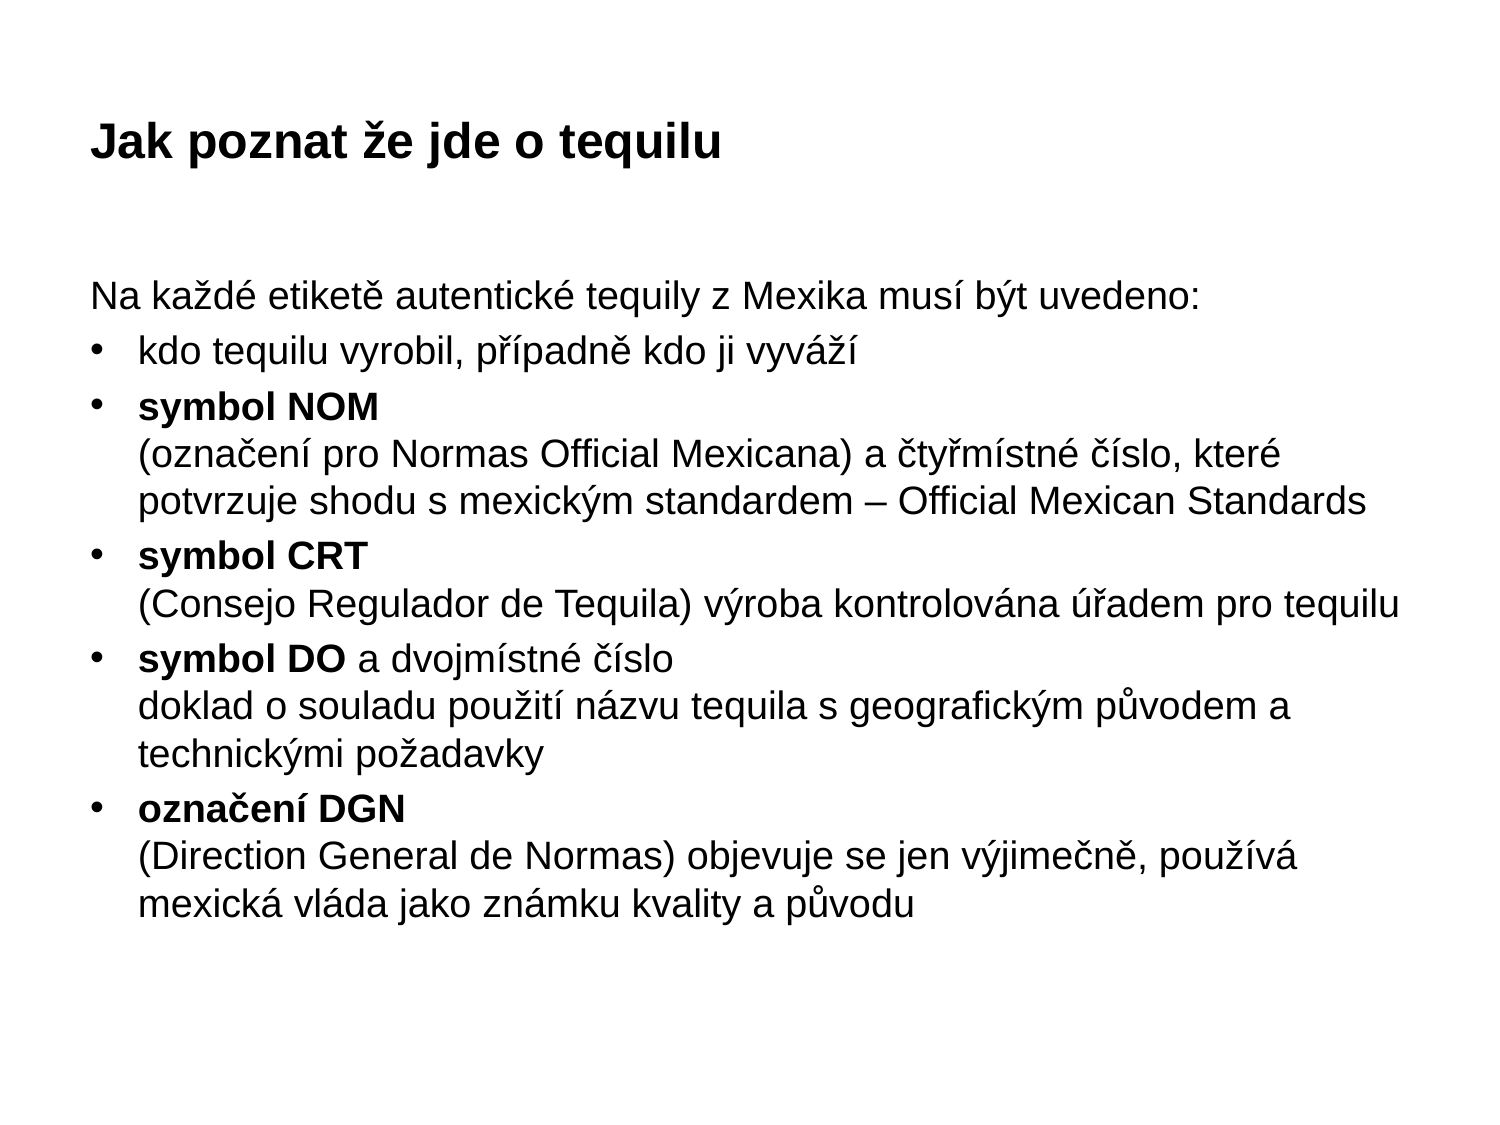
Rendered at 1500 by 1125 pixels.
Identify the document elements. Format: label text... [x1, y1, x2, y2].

list Na každé etiketě autentické tequily z Mexika musí být uvedeno: kdo tequilu vyrobil, případně kdo ji vyváží symbol NOM (označení pro Normas Official Mexicana) a čtyřmístné číslo, které potvrzuje shodu s mexickým standardem – Official Mexican Standards symbol CRT (Consejo Regulador de Tequila) výroba kontrolována úřadem pro tequilu symbol DO a dvojmístné číslo doklad o souladu použití názvu tequila s geografickým původem a technickými požadavky označení DGN (Direction General de Normas) objevuje se jen výjimečně, používá mexická vláda jako známku kvality a původu [75, 262, 1425, 1005]
title Jak poznat že jde o tequilu [75, 45, 1425, 233]
